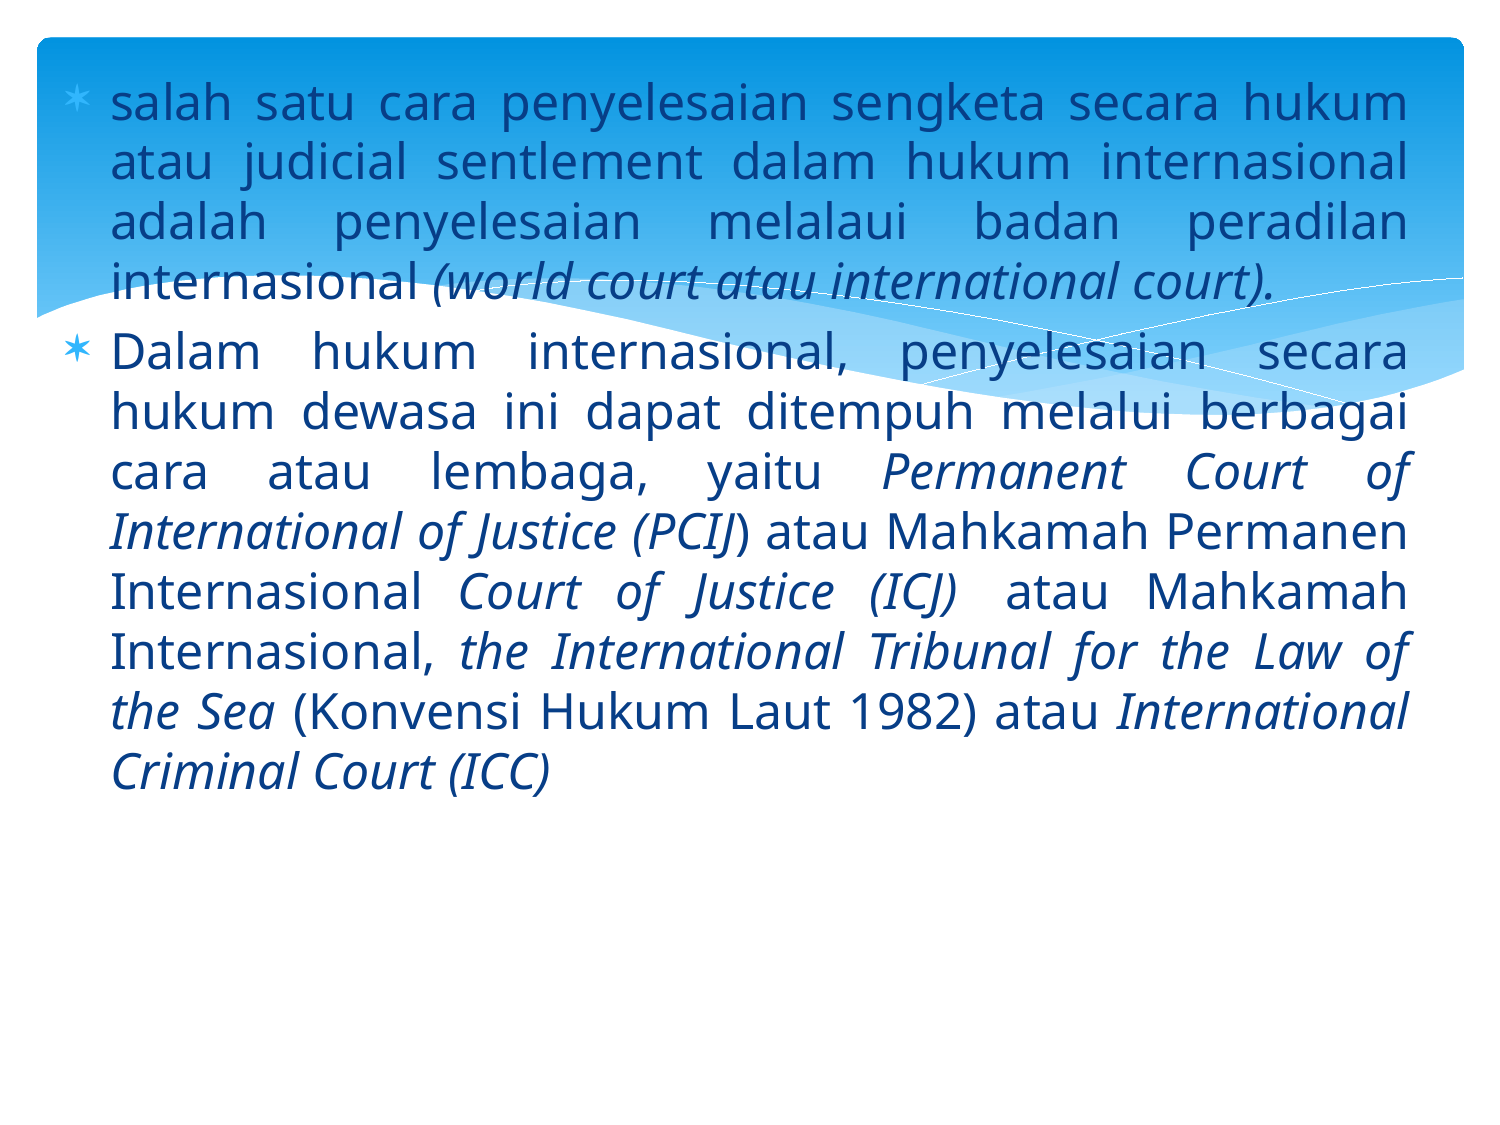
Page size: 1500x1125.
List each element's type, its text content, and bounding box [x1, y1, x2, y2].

list salah satu cara penyelesaian sengketa secara hukum atau judicial sentlement dalam hukum internasional adalah penyelesaian melalaui badan peradilan internasional (world court atau international court). Dalam hukum internasional, penyelesaian secara hukum dewasa ini dapat ditempuh melalui berbagai cara atau lembaga, yaitu Permanent Court of International of Justice (PCIJ) atau Mahkamah Permanen Internasional Court of Justice (ICJ) atau Mahkamah Internasional, the International Tribunal for the Law of the Sea (Konvensi Hukum Laut 1982) atau International Criminal Court (ICC) [50, 62, 1425, 1005]
